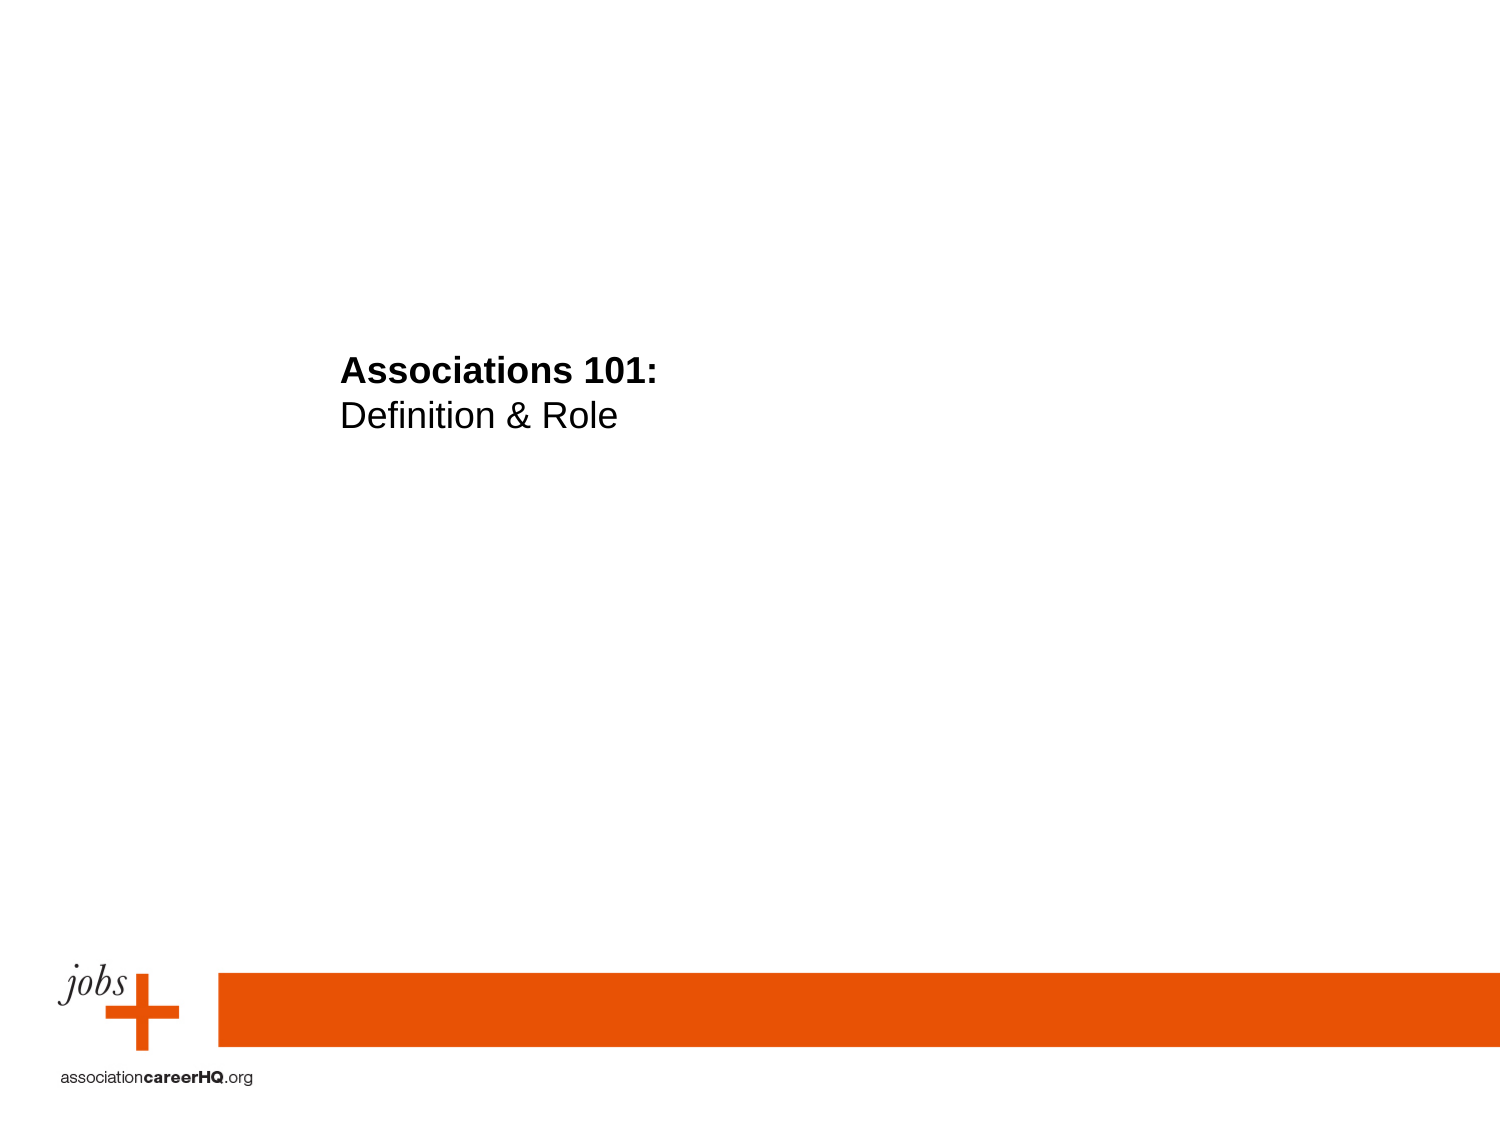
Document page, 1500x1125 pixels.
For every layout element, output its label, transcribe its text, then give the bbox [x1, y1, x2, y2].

title Associations 101: Definition & Role [325, 338, 1306, 580]
picture [0, 0, 1500, 1125]
